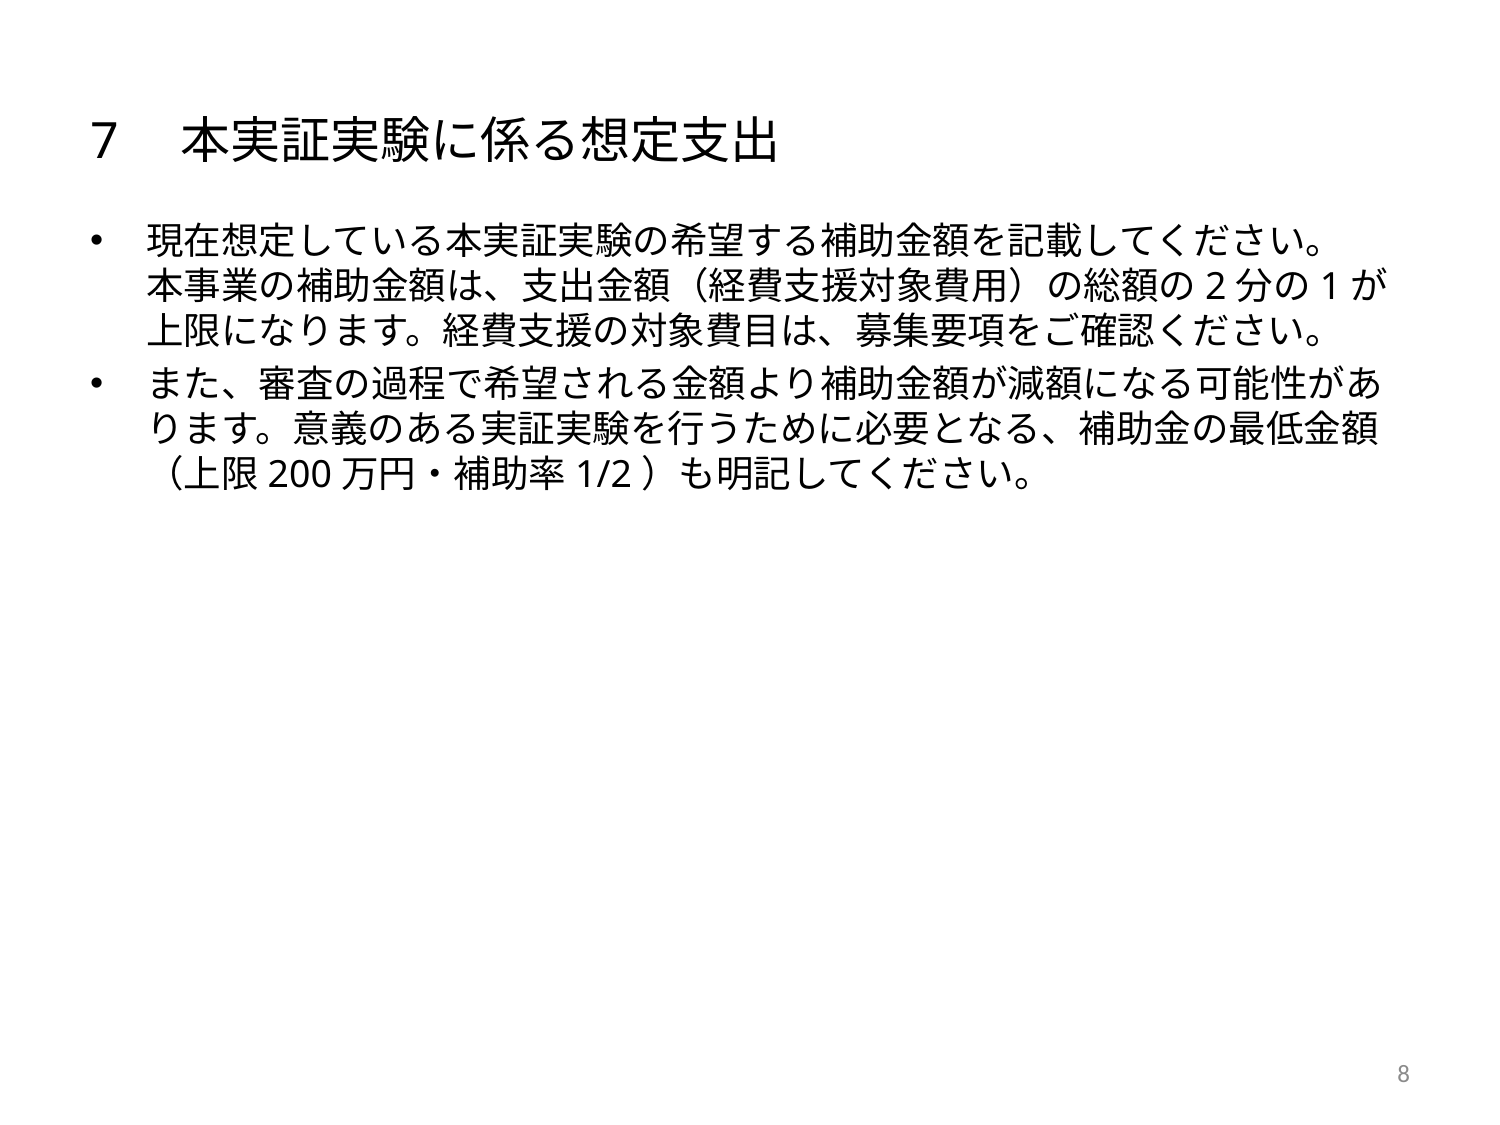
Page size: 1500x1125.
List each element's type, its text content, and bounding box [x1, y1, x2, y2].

slide_number 8 [1074, 1042, 1425, 1103]
list 現在想定している本実証実験の希望する補助金額を記載してください。 本事業の補助金額は、支出金額（経費支援対象費用）の総額の2分の1が上限になります。経費支援の対象費目は、募集要項をご確認ください。 また、審査の過程で希望される金額より補助金額が減額になる可能性があります。意義のある実証実験を行うために必要となる、補助金の最低金額（上限200万円・補助率1/2）も明記してください。 [75, 209, 1425, 953]
title 7 本実証実験に係る想定支出 [75, 45, 1425, 209]
